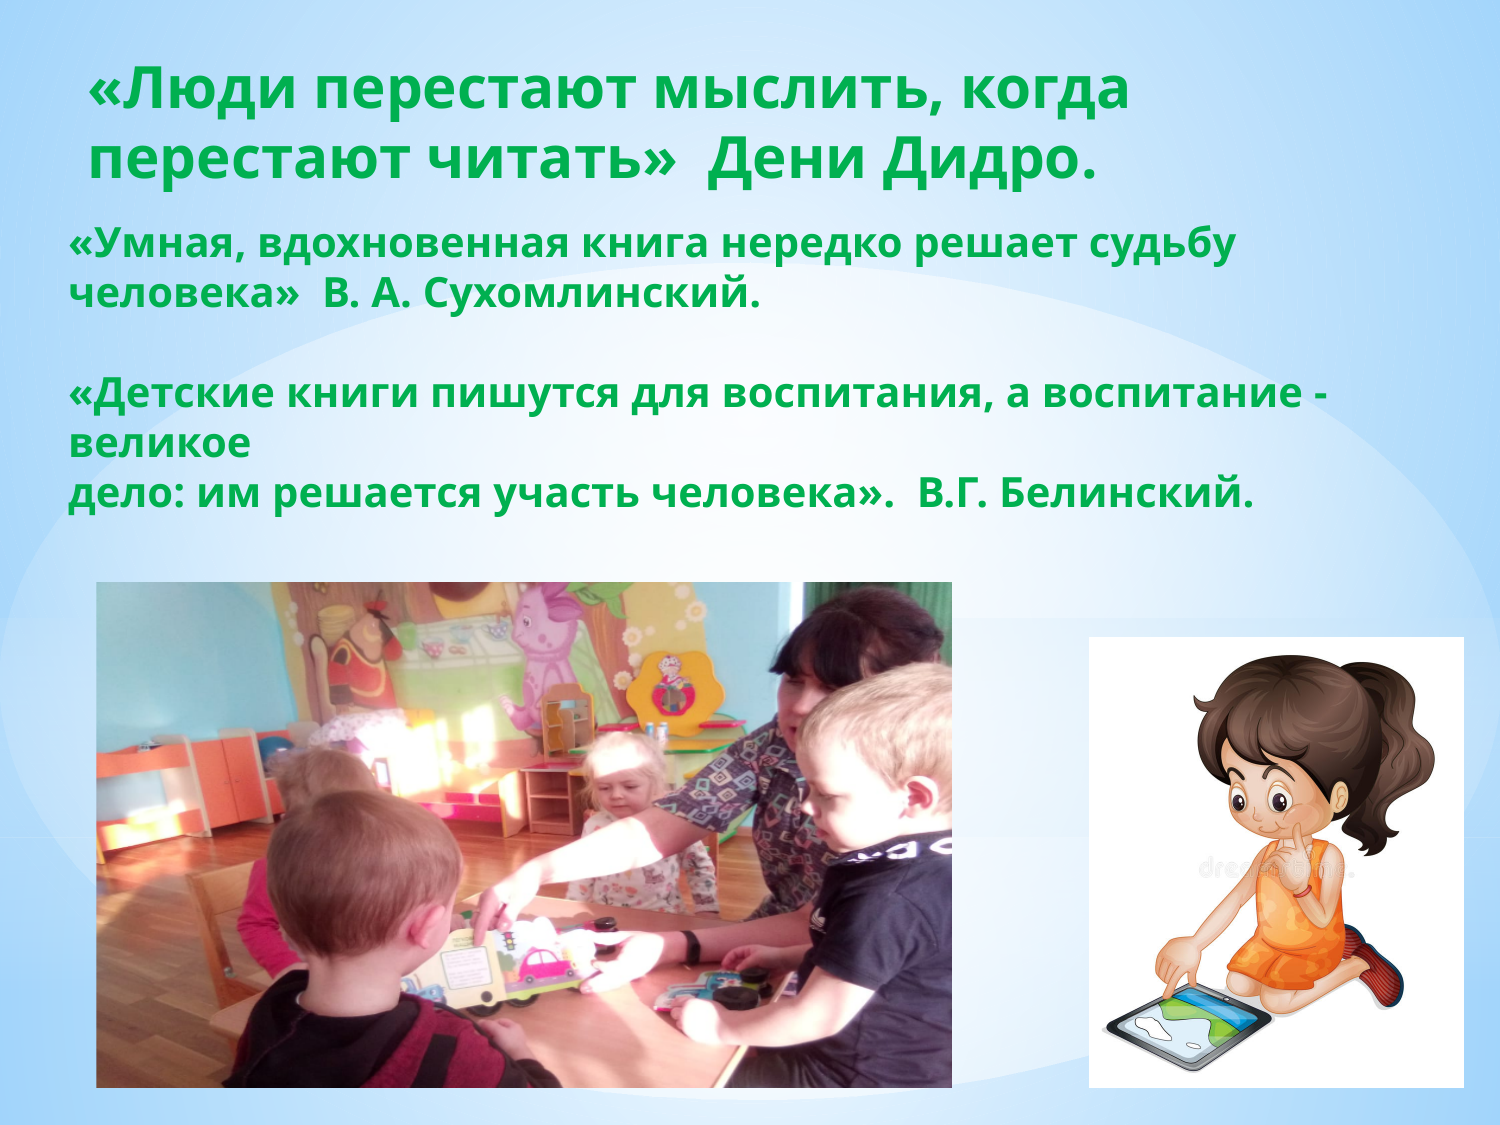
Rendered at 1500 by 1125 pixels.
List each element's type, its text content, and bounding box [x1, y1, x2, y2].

list «Люди перестают мыслить, когда перестают читать» Дени Дидро. [64, 42, 1421, 220]
picture [96, 581, 1081, 1088]
picture [1089, 637, 1465, 1088]
title «Умная, вдохновенная книга нередко решает судьбу человека» В. А. Сухомлинский. «Детские книги пишутся для воспитания, а воспитание - великое дело: им решается участь человека». В.Г. Белинский. [53, 208, 1471, 551]
